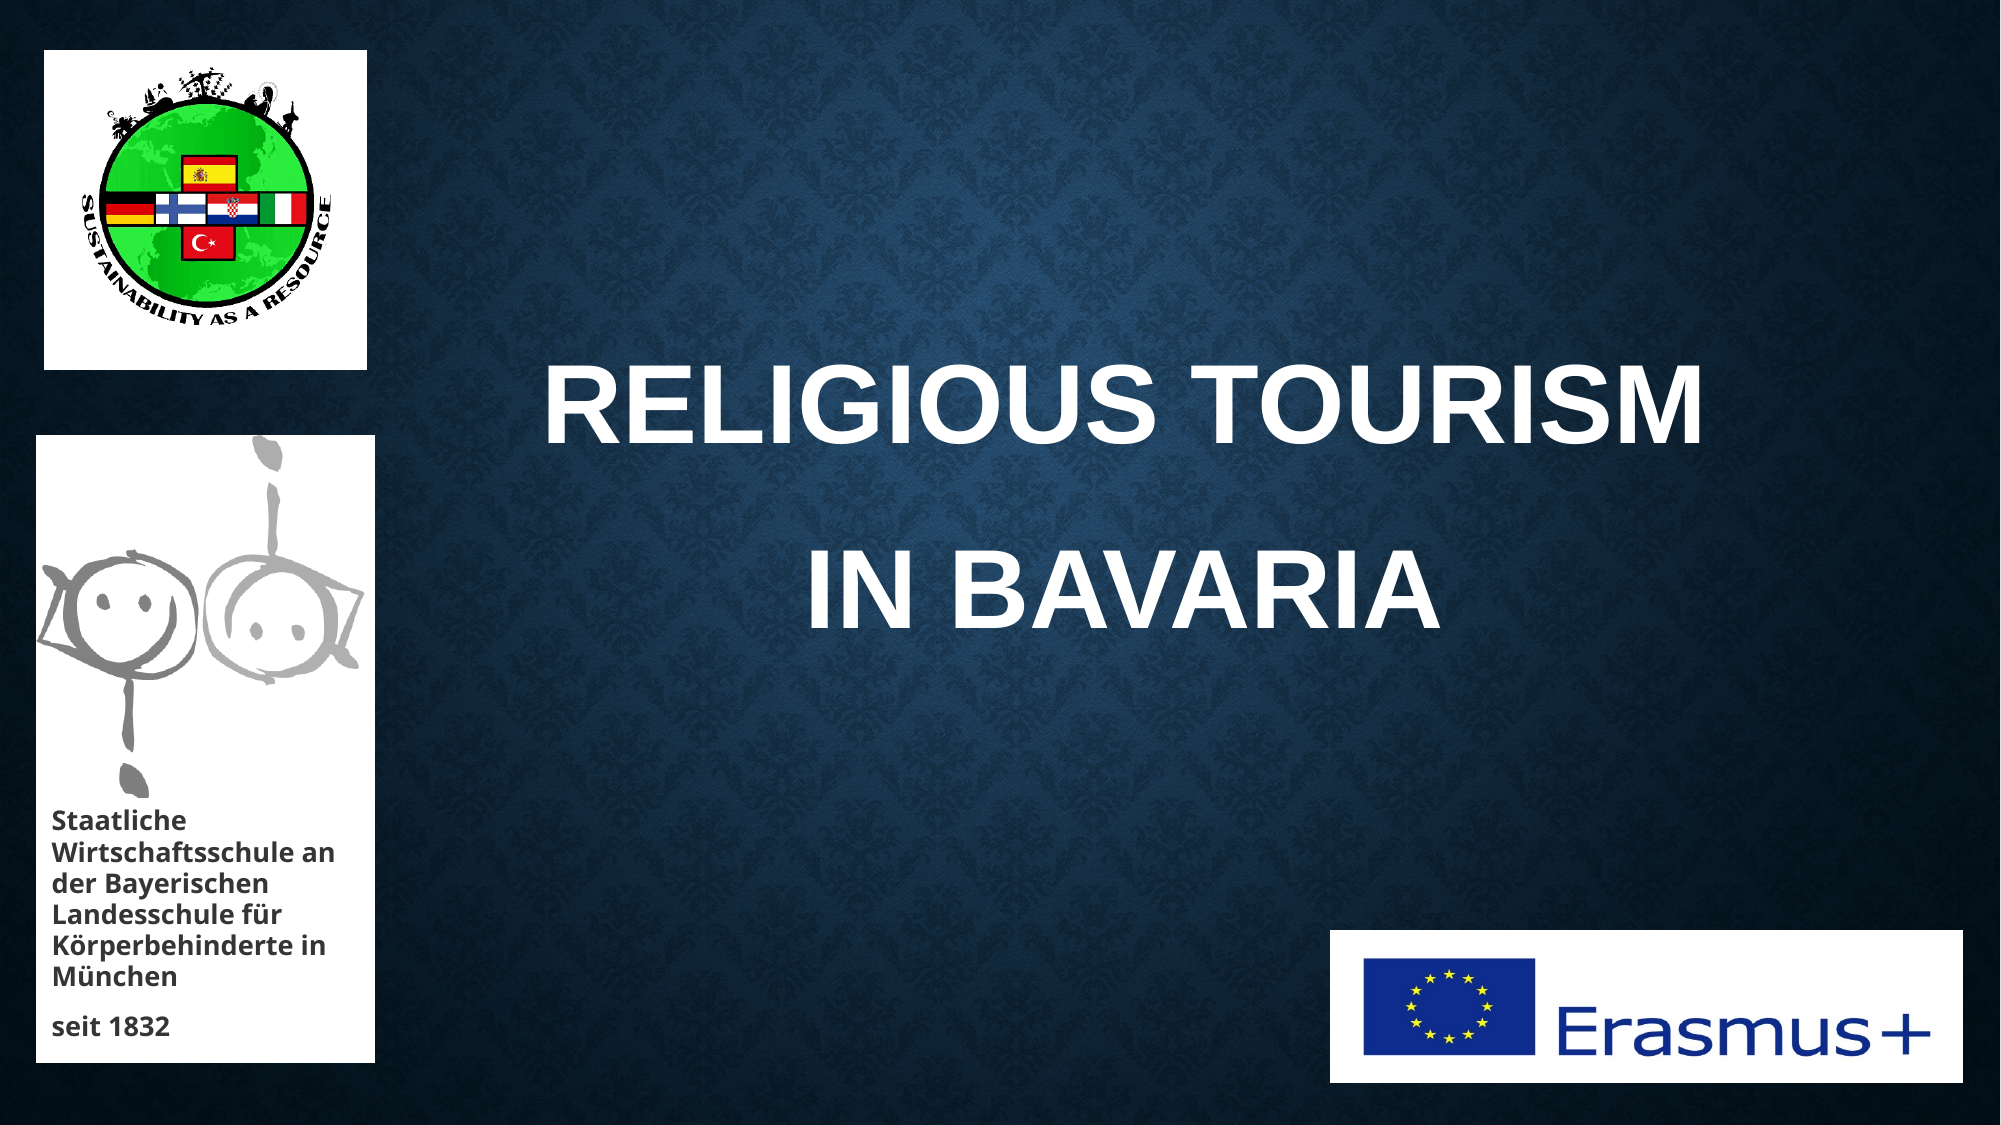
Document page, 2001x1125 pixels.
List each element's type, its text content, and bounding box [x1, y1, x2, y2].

picture [1330, 930, 1964, 1083]
picture [43, 50, 368, 371]
title Religious Tourism in Bavaria [386, 266, 1864, 659]
text_box Staatliche Wirtschaftsschule an der Bayerischen Landesschule für Körperbehinderte in München seit 1832 [36, 811, 375, 1063]
picture [36, 434, 375, 799]
